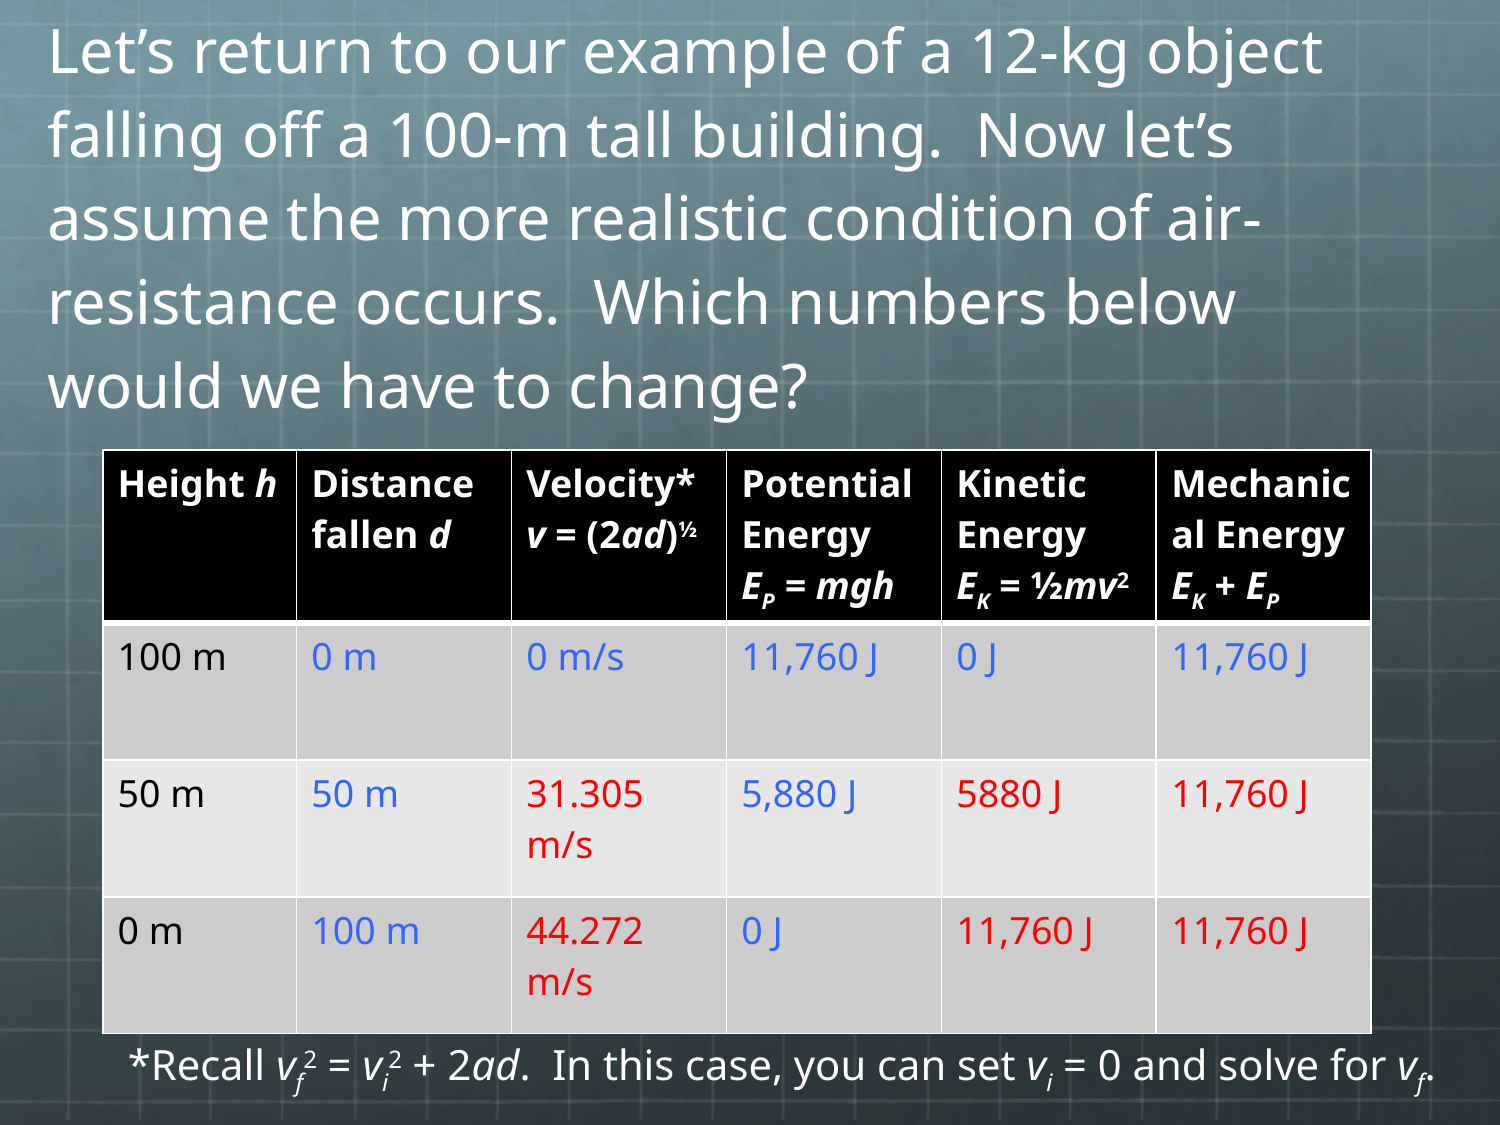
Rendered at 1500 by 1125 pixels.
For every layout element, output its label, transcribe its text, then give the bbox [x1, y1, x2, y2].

picture [0, 0, 1500, 1125]
table_cell 0 m [297, 626, 511, 759]
table_header Height h [104, 451, 296, 620]
table_cell 11,760 J [1157, 898, 1370, 1028]
table_cell 11,760 J [1157, 626, 1370, 759]
table_header Mechanical Energy EK + EP [1157, 451, 1370, 620]
table_cell 5880 J [942, 761, 1155, 896]
table_cell 11,760 J [1157, 761, 1370, 896]
table_cell 11,760 J [727, 626, 941, 759]
table_cell 0 m [104, 898, 296, 1033]
table_cell 50 m [297, 761, 511, 896]
table_cell 50 m [104, 761, 296, 896]
text_box *Recall vf2 = vi2 + 2ad. In this case, you can set vi = 0 and solve for vf. [112, 1028, 1500, 1107]
table_cell 0 J [727, 898, 941, 1028]
table_cell 100 m [297, 898, 511, 1028]
table_header Kinetic Energy EK = ½mv2 [942, 451, 1155, 620]
table_cell 31.305 m/s [512, 761, 726, 896]
table_cell 100 m [104, 626, 296, 759]
list Let’s return to our example of a 12-kg object falling off a 100-m tall building. Now let’s assume the more realistic condition of air-resistance occurs. Which numbers below would we have to change? [32, 0, 1435, 438]
table_cell 0 m/s [512, 626, 726, 759]
table_cell 11,760 J [942, 898, 1155, 1028]
table_cell 5,880 J [727, 761, 941, 896]
table_cell 0 J [942, 626, 1155, 759]
table_header Velocity* v = (2ad)½ [512, 451, 726, 620]
table_header Distance fallen d [297, 451, 511, 620]
table_cell 44.272 m/s [512, 898, 726, 1028]
table_header Potential Energy EP = mgh [727, 451, 941, 620]
